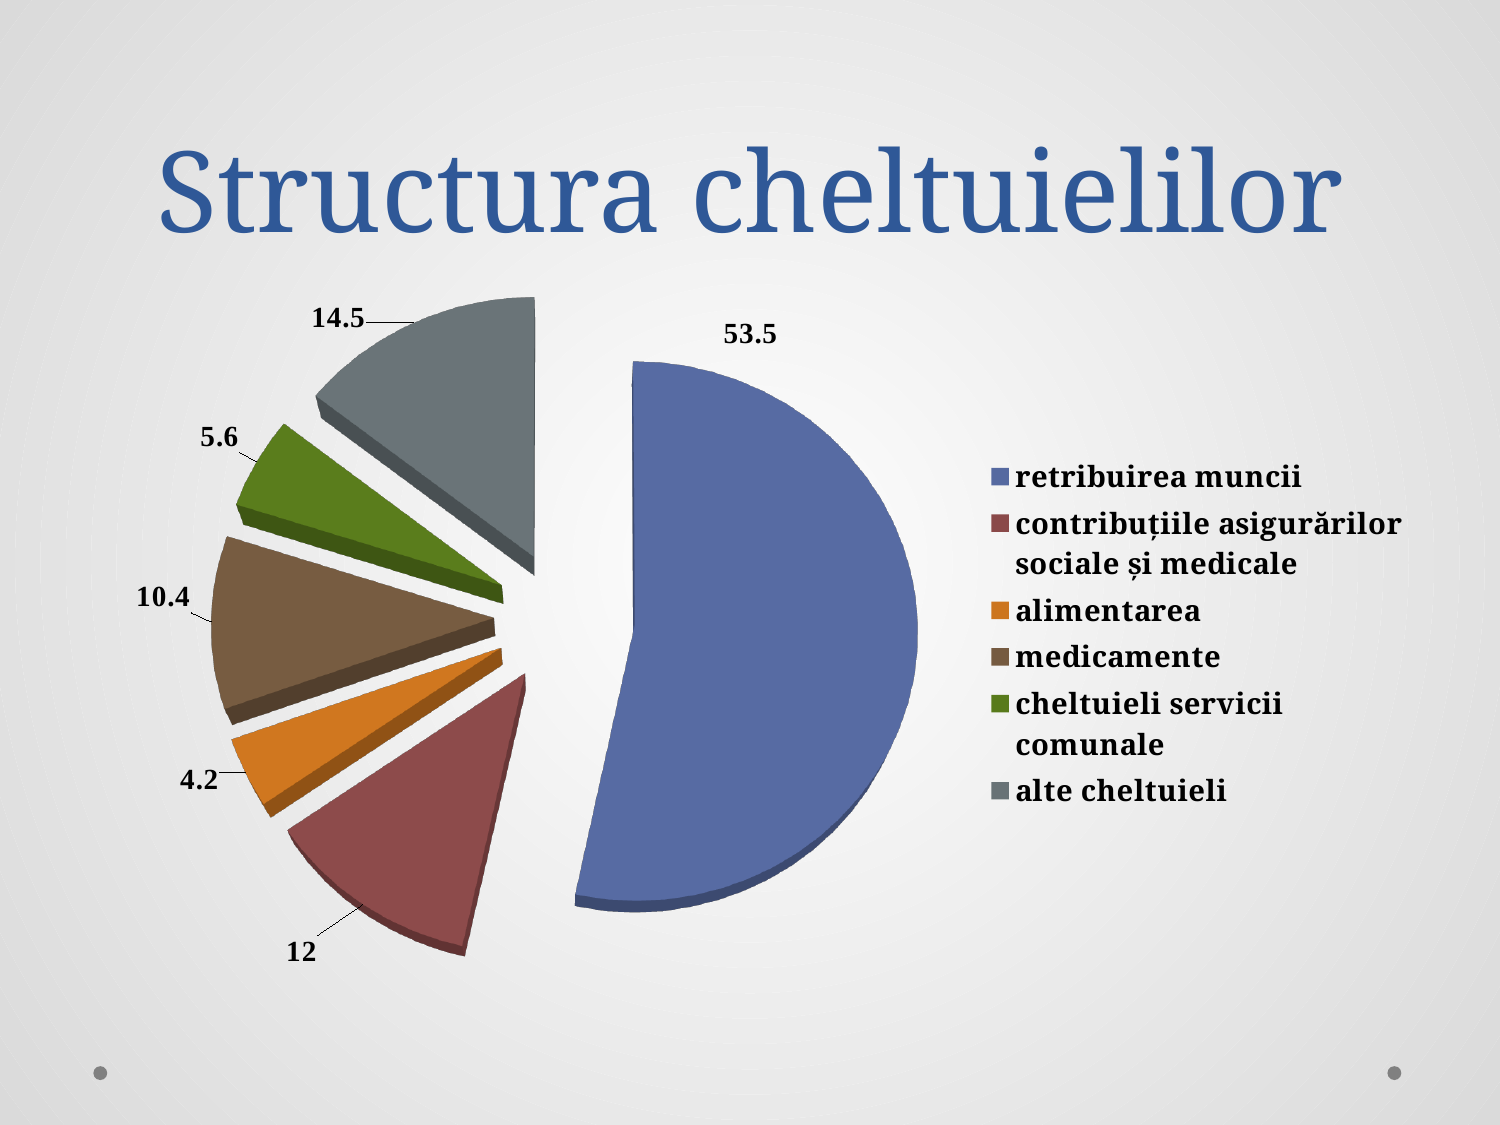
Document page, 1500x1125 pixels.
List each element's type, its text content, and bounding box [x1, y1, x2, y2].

title Structura cheltuielilor [75, 0, 1425, 261]
chart [74, 262, 1426, 1006]
